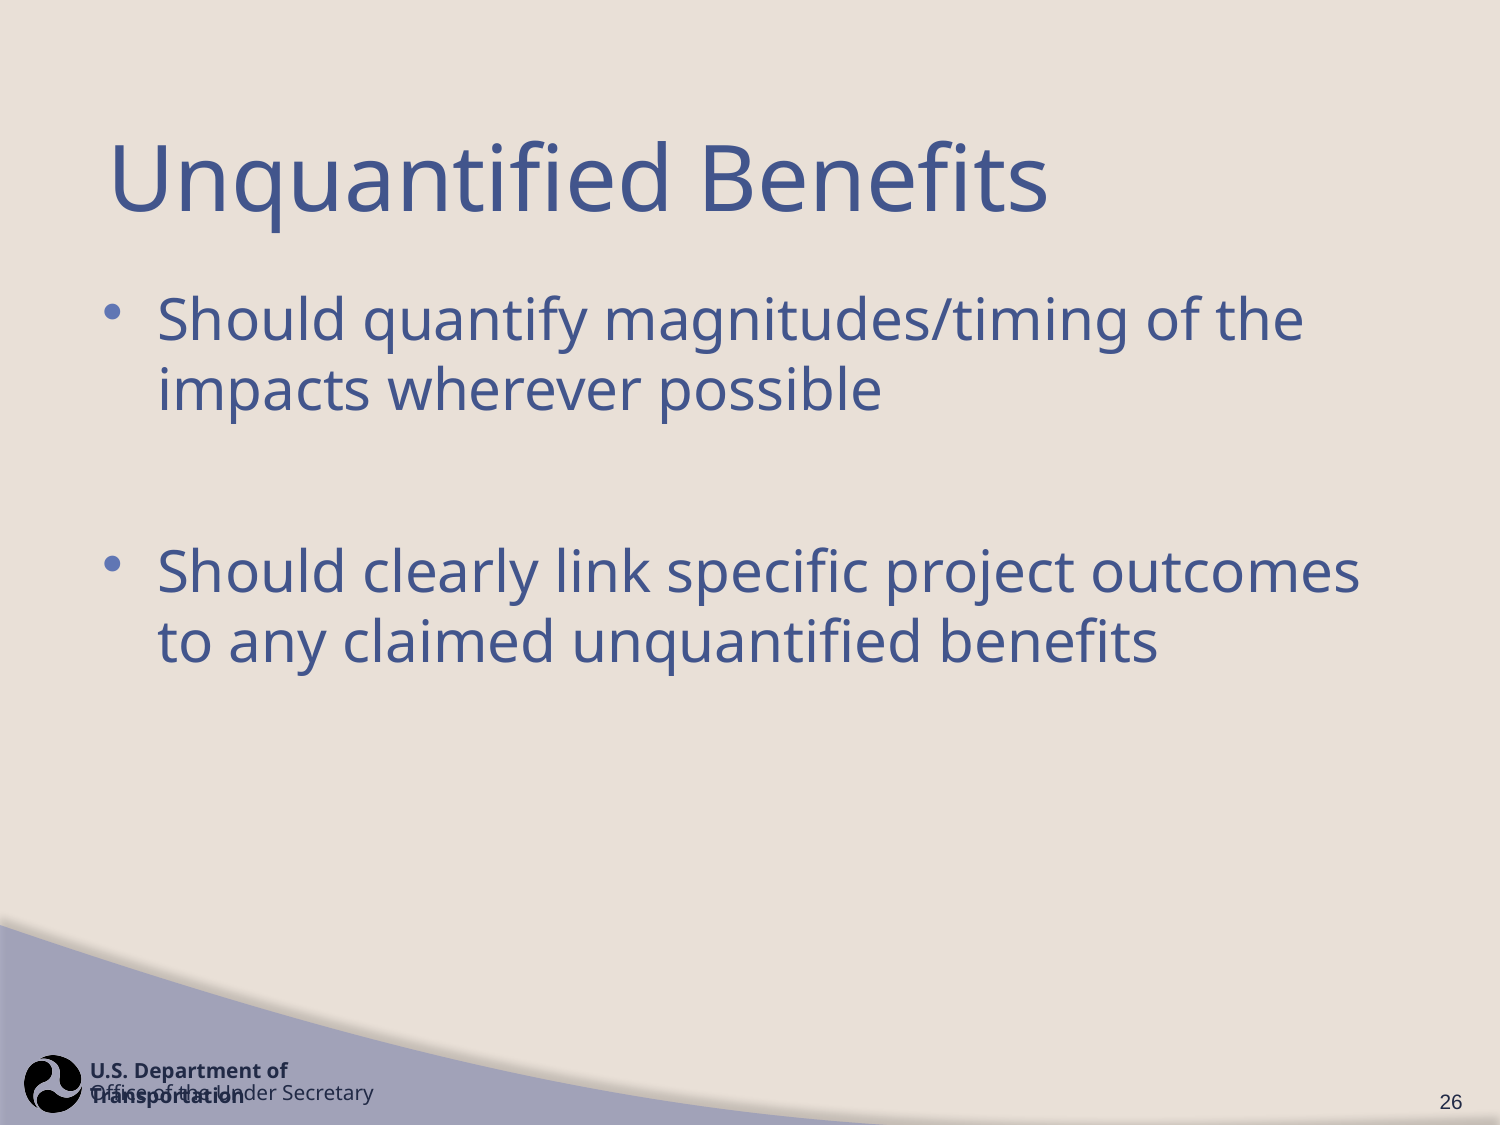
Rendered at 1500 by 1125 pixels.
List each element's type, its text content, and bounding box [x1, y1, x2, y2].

slide_number 26 [1337, 1053, 1463, 1114]
list Should quantify magnitudes/timing of the impacts wherever possible Should clearly link specific project outcomes to any claimed unquantified benefits [70, 275, 1425, 1097]
title Unquantified Benefits [99, 112, 1500, 238]
picture [24, 1055, 82, 1113]
